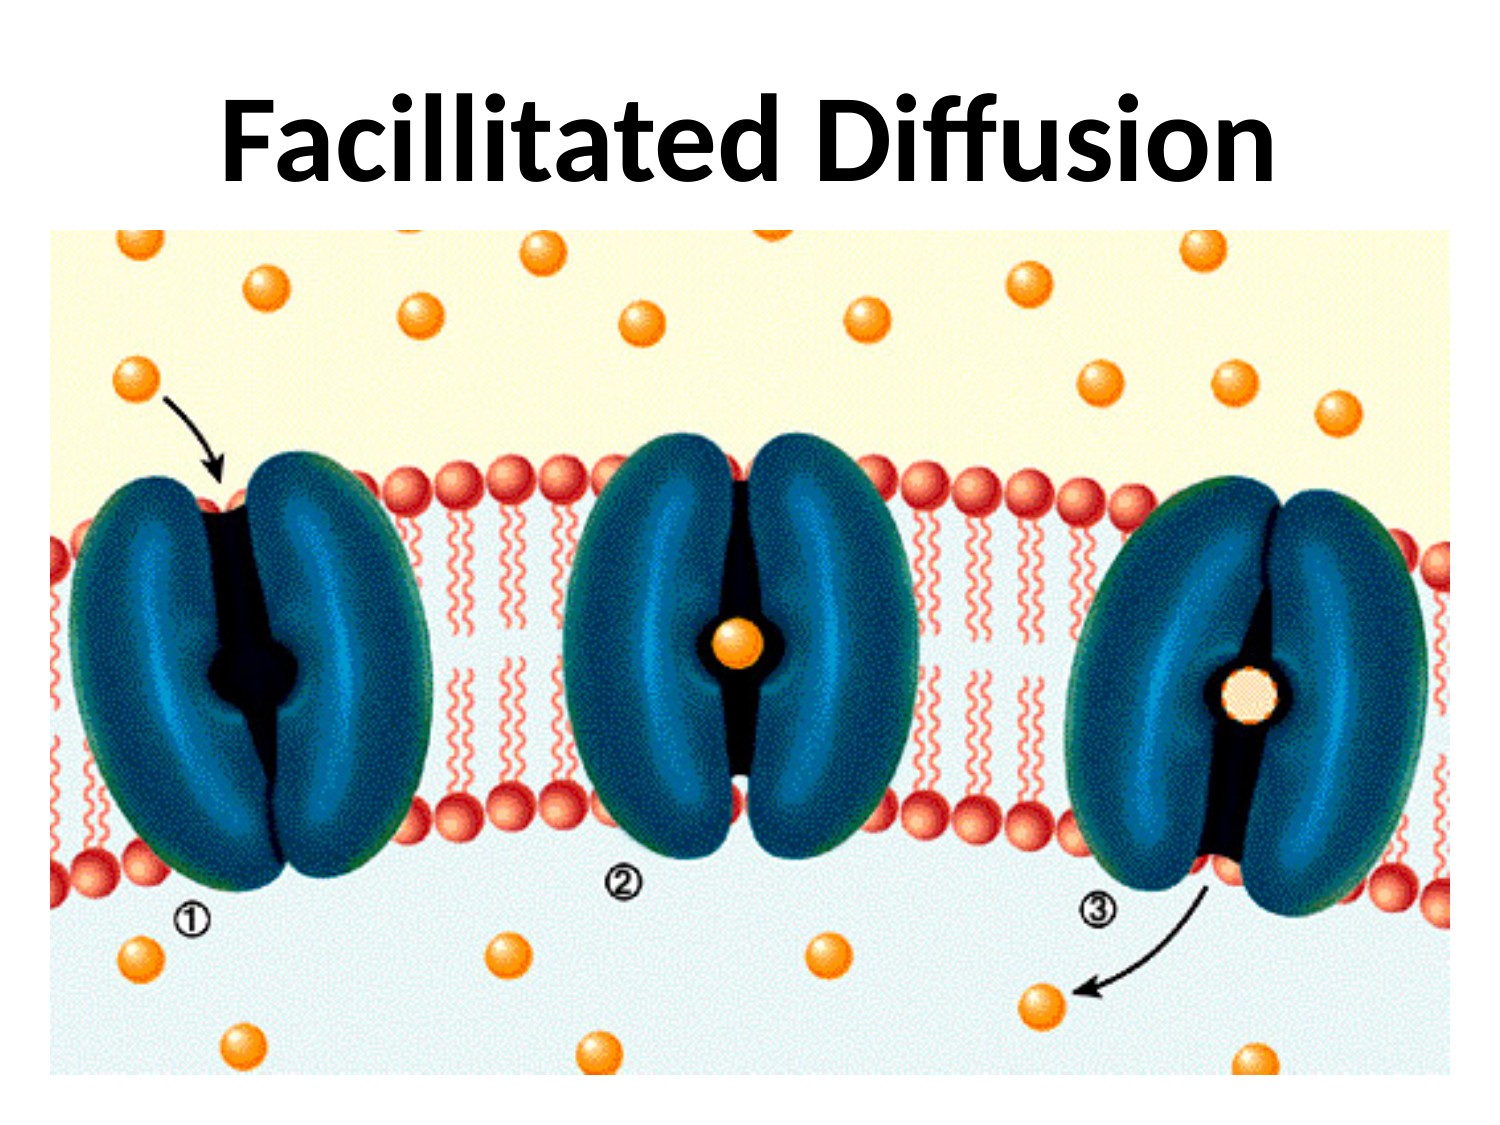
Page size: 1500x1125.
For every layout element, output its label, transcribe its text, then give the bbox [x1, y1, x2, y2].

title Facillitated Diffusion [112, 37, 1388, 225]
picture [49, 230, 1451, 1076]
